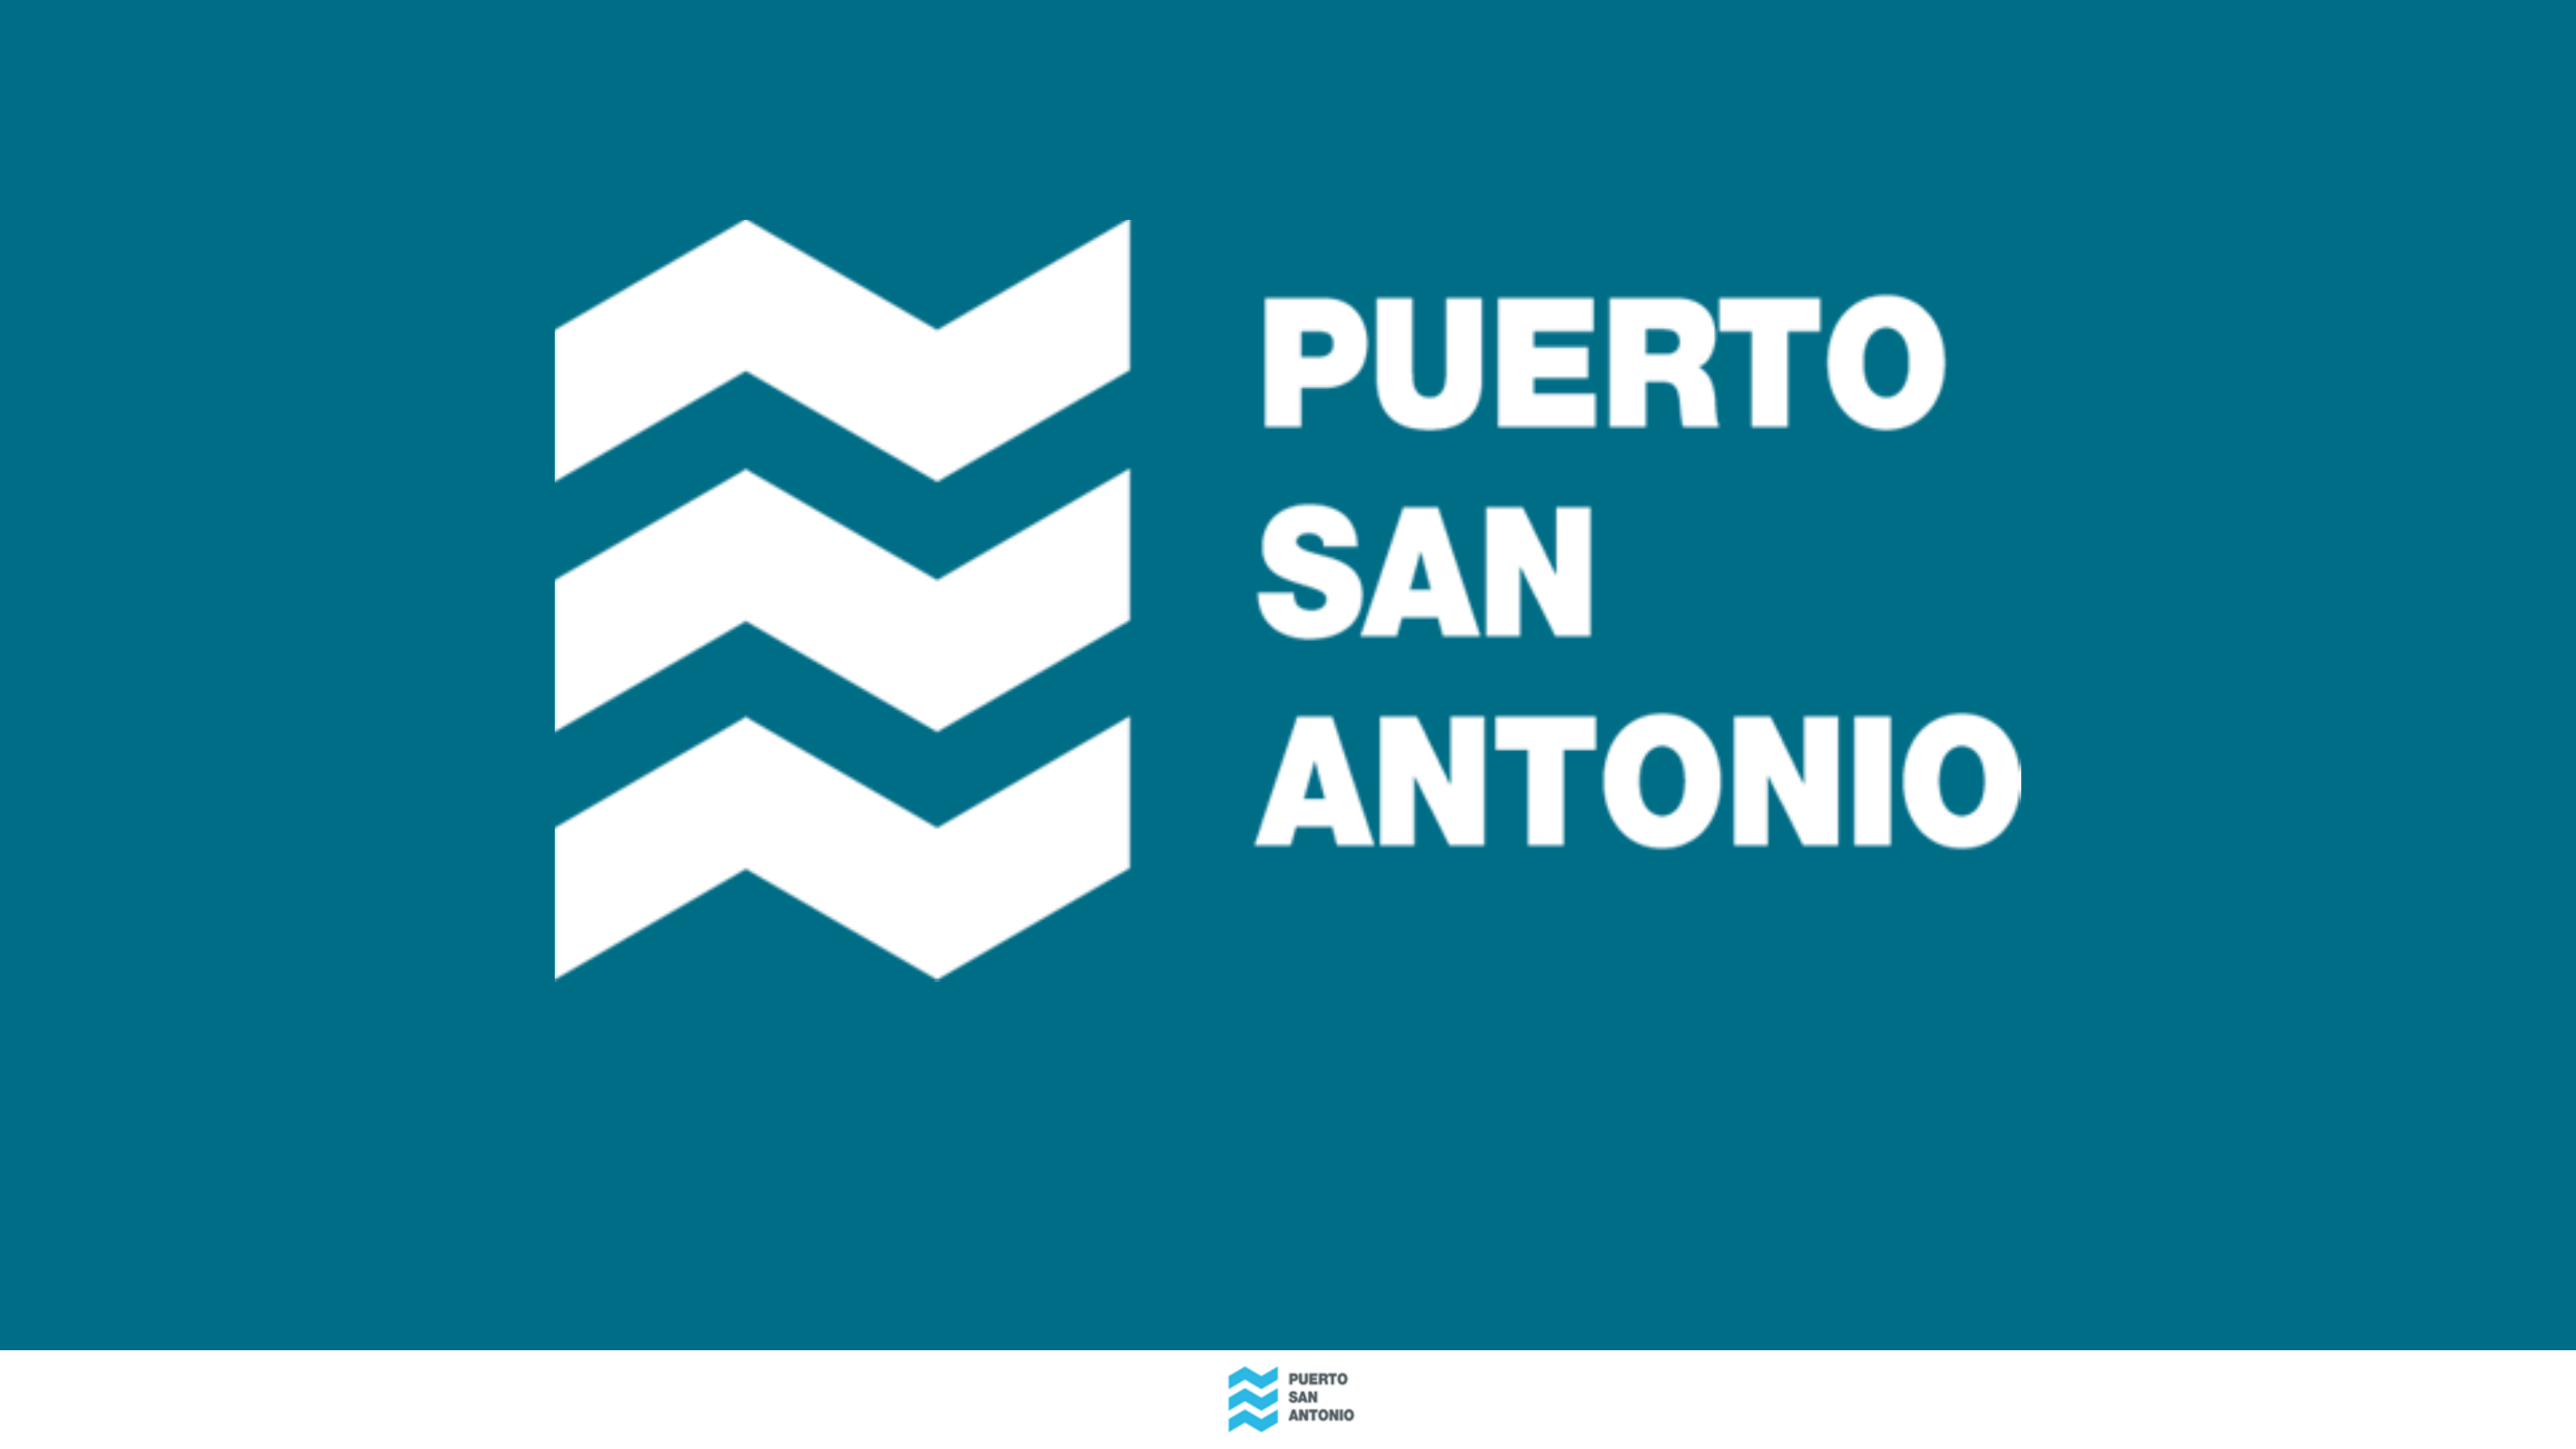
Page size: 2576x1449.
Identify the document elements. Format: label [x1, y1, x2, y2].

picture [1254, 715, 1375, 847]
picture [1826, 294, 1947, 431]
picture [1902, 712, 2020, 850]
picture [1484, 506, 1592, 638]
picture [1379, 715, 1486, 847]
picture [556, 221, 1132, 482]
picture [1853, 715, 1892, 847]
picture [1256, 503, 1364, 640]
picture [556, 715, 1132, 981]
picture [1264, 296, 1369, 428]
picture [1733, 715, 1840, 847]
picture [1607, 296, 1822, 428]
picture [556, 468, 1132, 733]
picture [0, 1351, 2576, 1449]
picture [1495, 715, 1597, 847]
picture [1359, 506, 1481, 638]
picture [1375, 296, 1484, 431]
picture [1498, 296, 1597, 428]
picture [1602, 712, 1722, 850]
